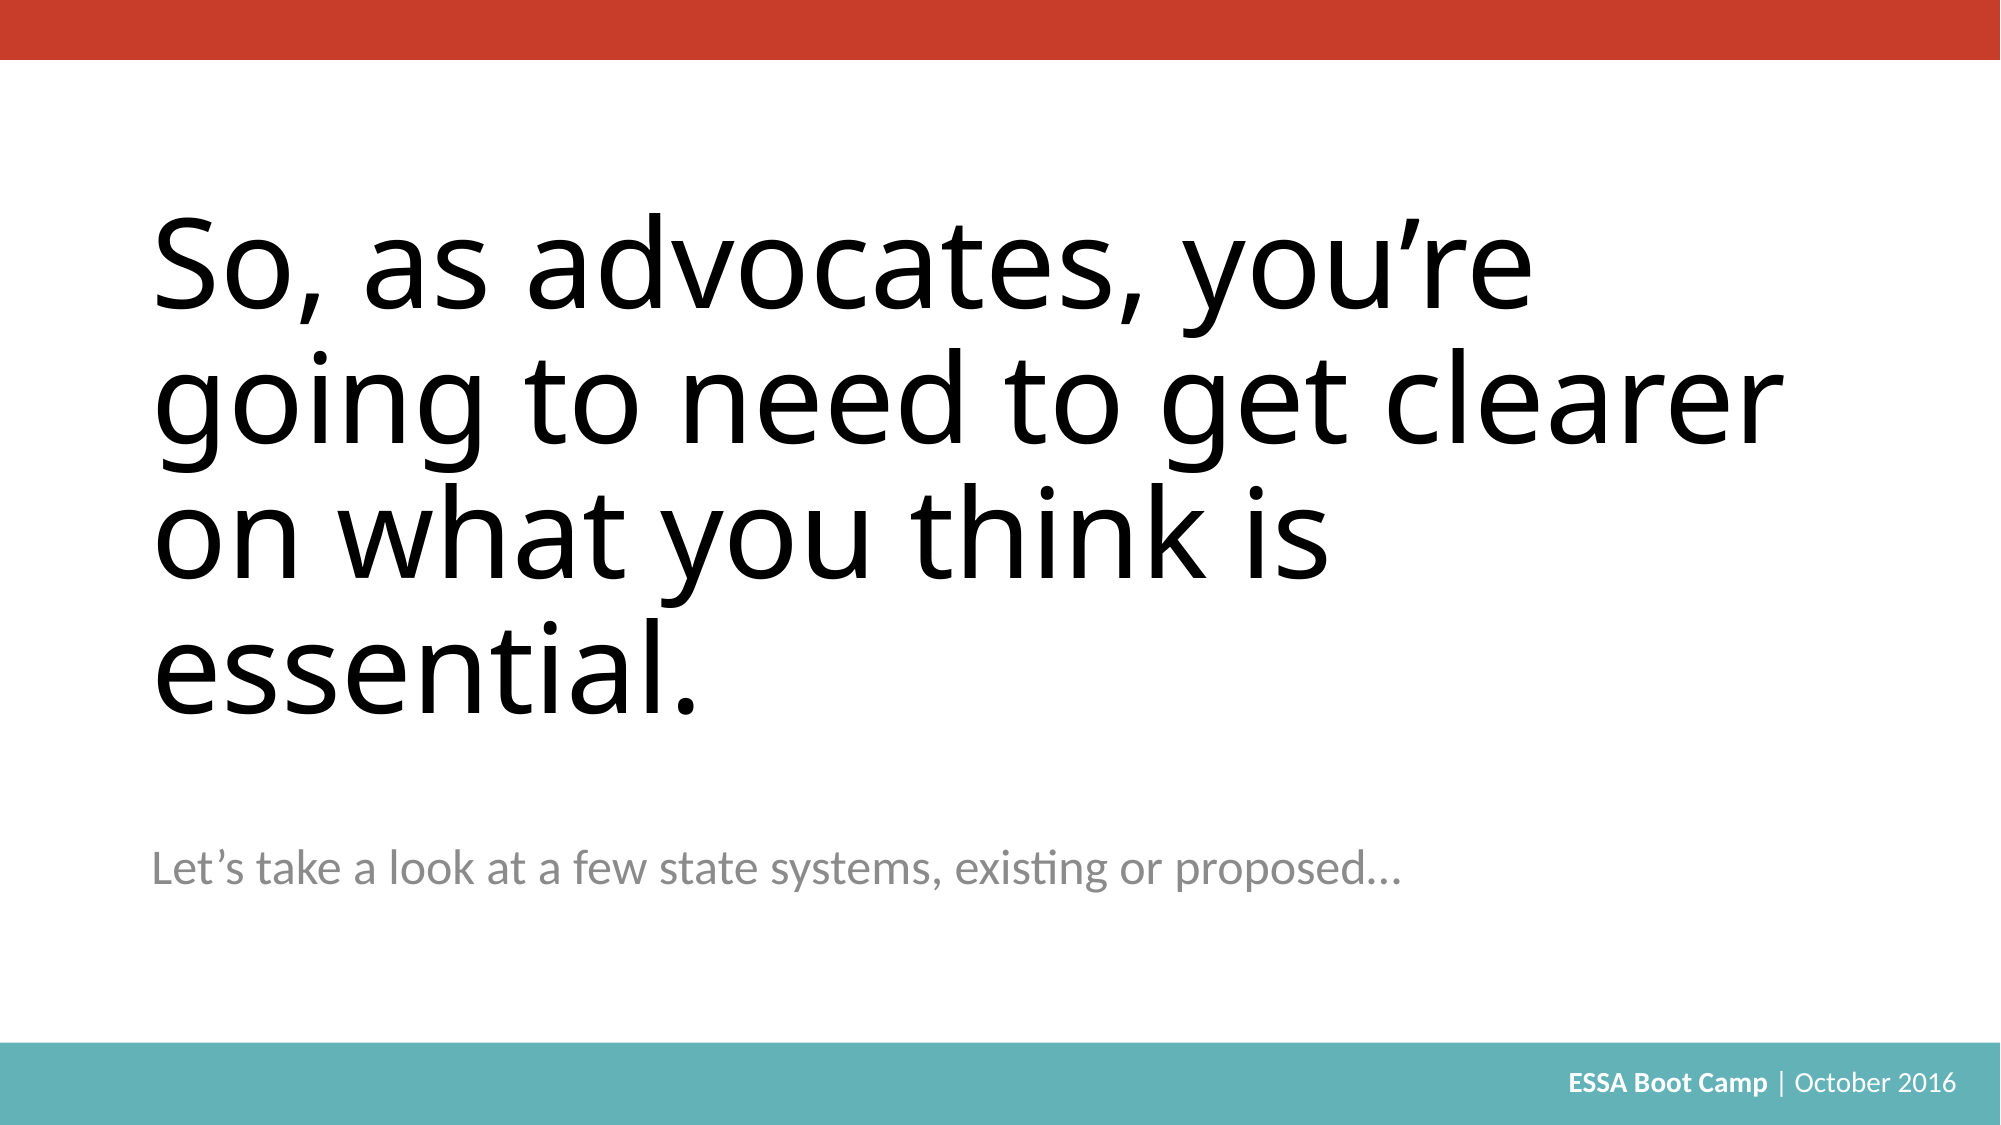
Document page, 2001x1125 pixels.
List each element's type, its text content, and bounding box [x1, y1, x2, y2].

title So, as advocates, you’re going to need to get clearer on what you think is essential. [136, 280, 1862, 749]
list Let’s take a look at a few state systems, existing or proposed… [136, 752, 1862, 999]
